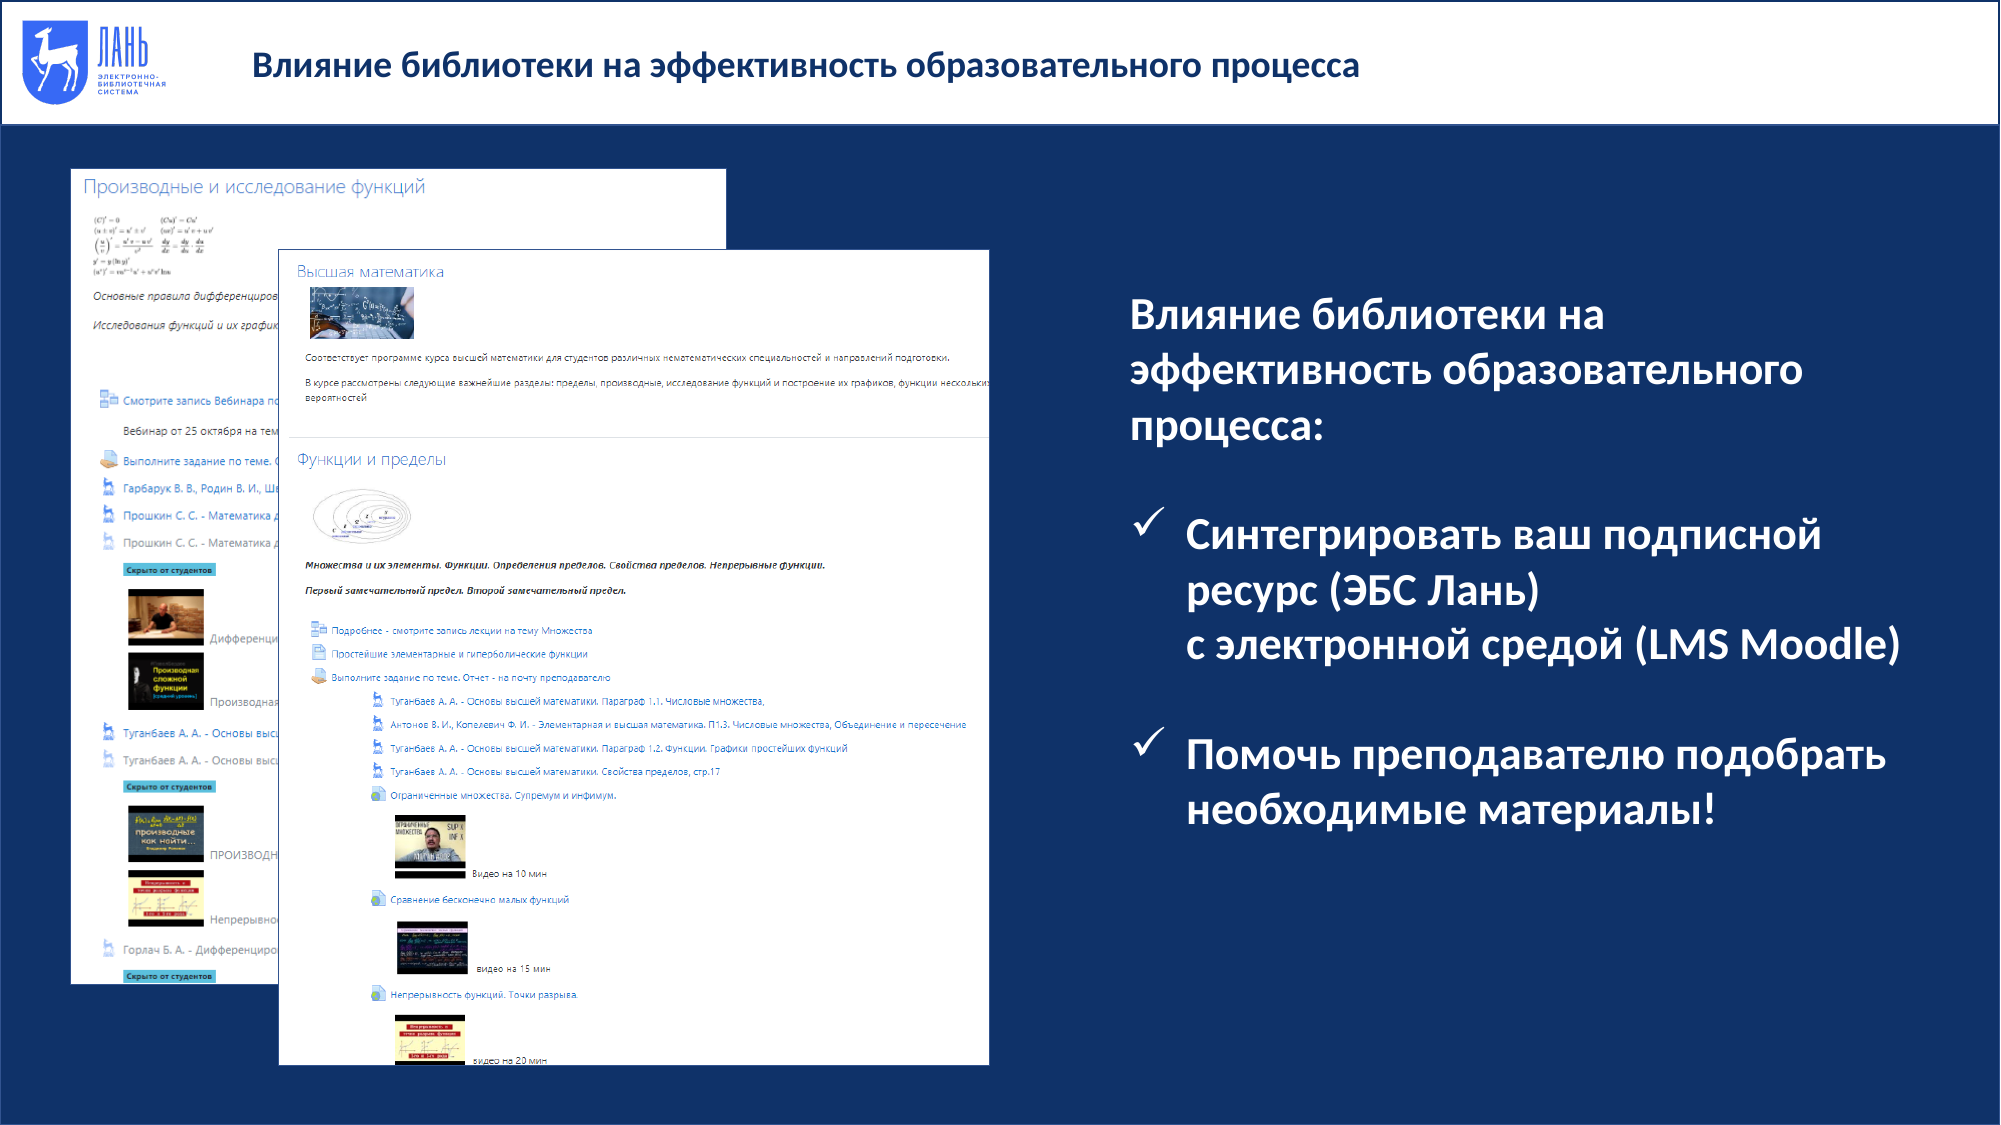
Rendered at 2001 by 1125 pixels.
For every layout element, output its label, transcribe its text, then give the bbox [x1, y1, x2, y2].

picture [70, 168, 990, 1066]
text_box [0, 124, 2000, 1125]
text_box Влияние библиотеки на эффективность образовательного процесса [237, 32, 1377, 93]
text_box Влияние библиотеки на эффективность образовательного процесса: Синтегрировать ваш подписной ресурс (ЭБС Лань) с электронной средой (LMS Moodle) Помочь преподавателю подобрать необходимые материалы! [1115, 276, 1930, 952]
text_box [0, 0, 2000, 124]
picture [19, 19, 168, 106]
